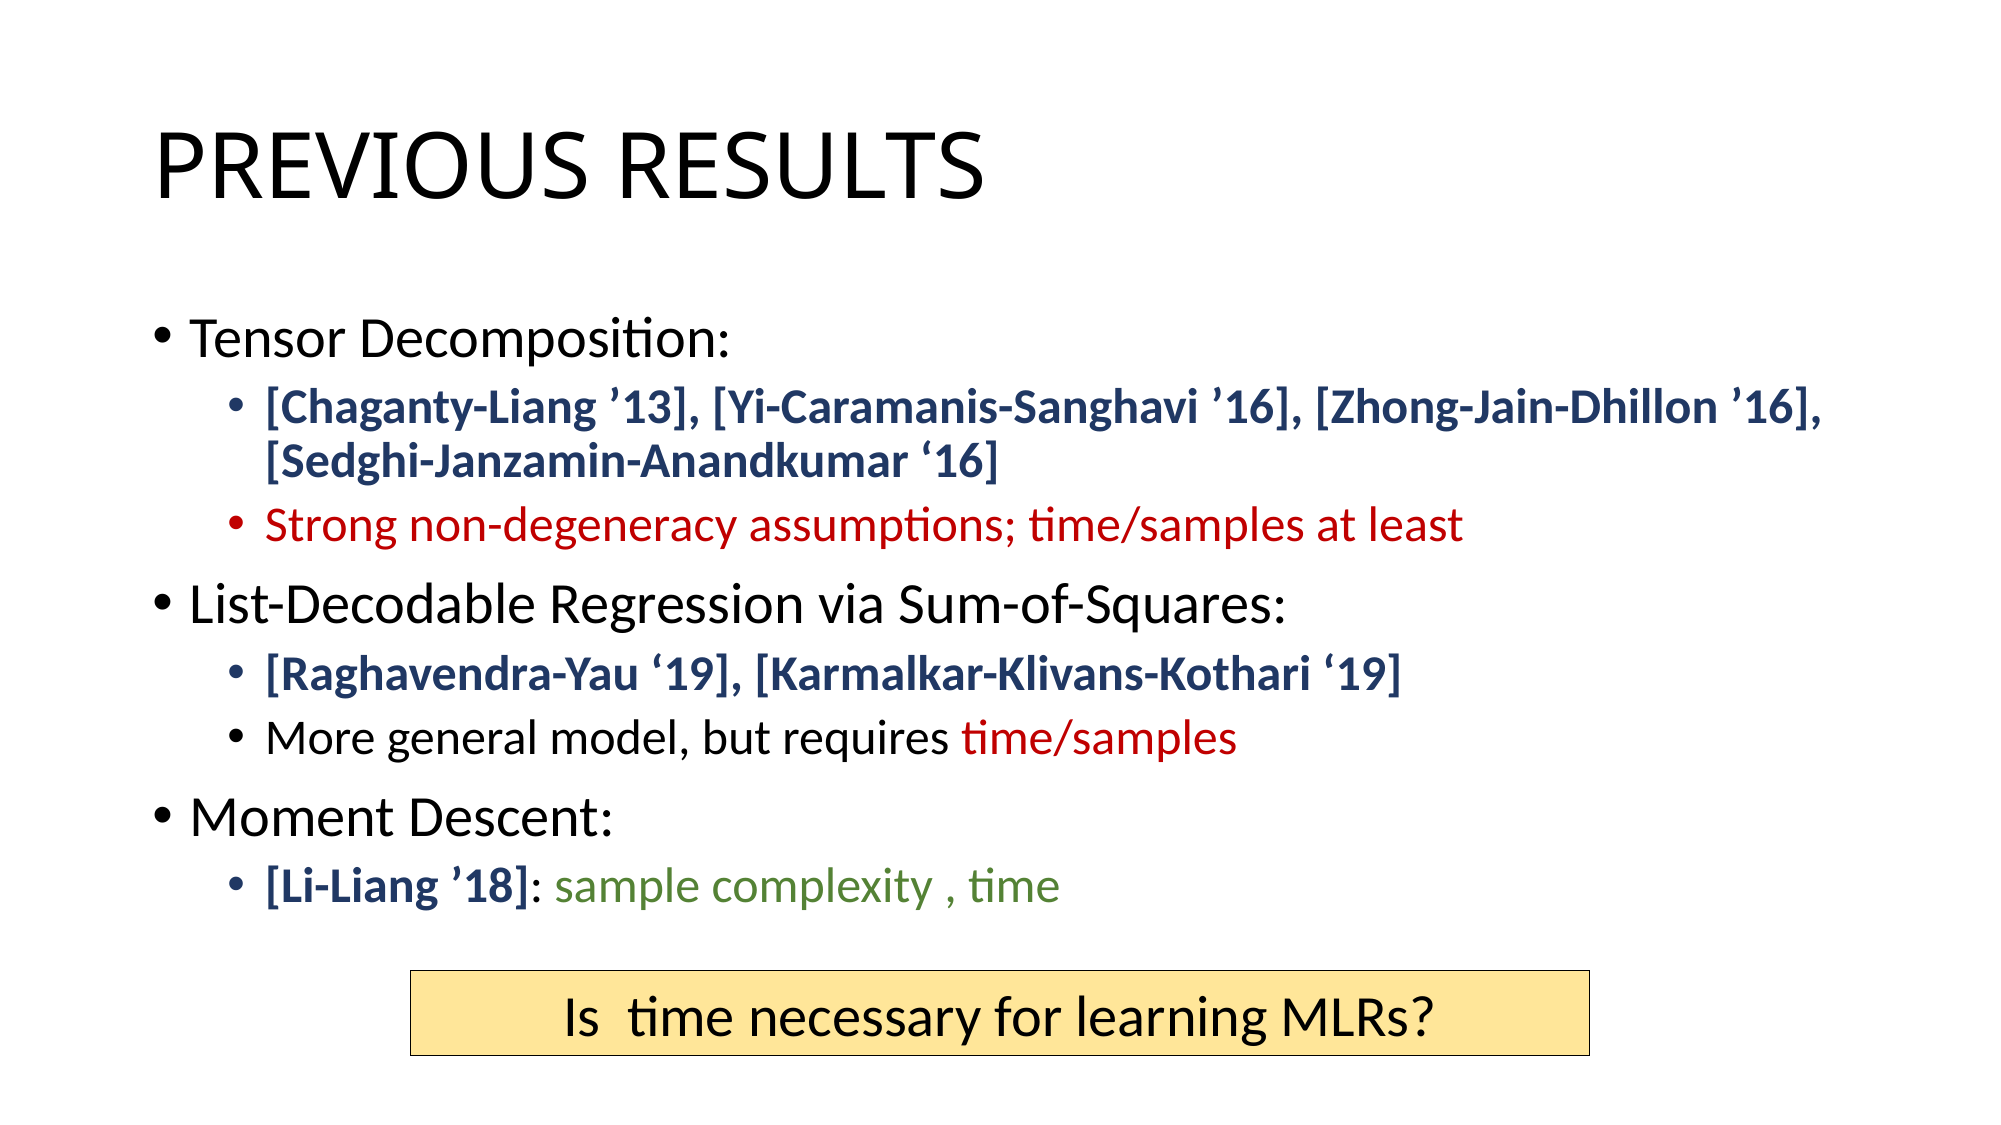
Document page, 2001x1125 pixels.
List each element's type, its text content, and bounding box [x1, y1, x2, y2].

title PREVIOUS RESULTS [137, 59, 1863, 278]
